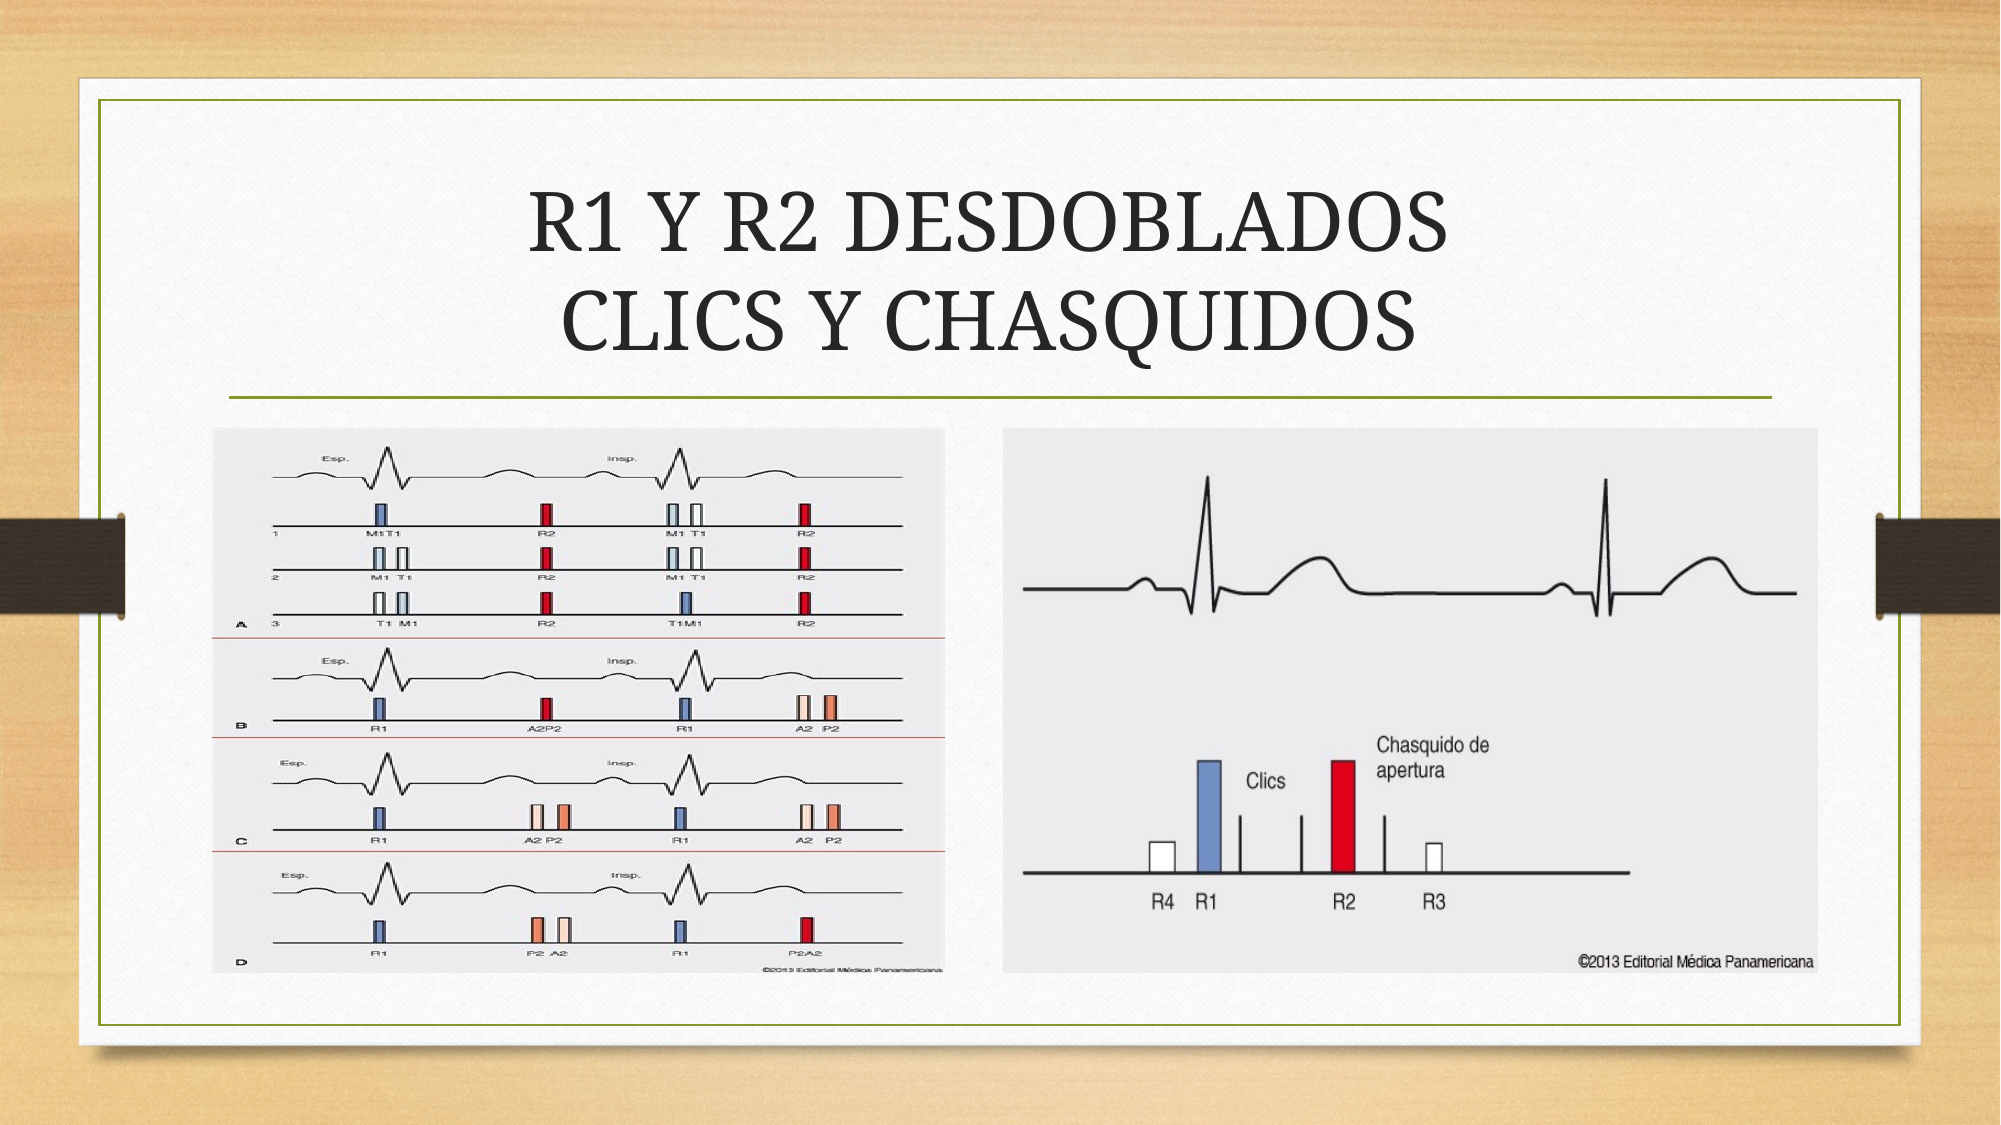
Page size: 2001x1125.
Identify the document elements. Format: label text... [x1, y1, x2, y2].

title R1 Y R2 DESDOBLADOS CLICS Y CHASQUIDOS [212, 161, 1788, 375]
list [212, 428, 946, 974]
picture [0, 0, 2001, 1125]
